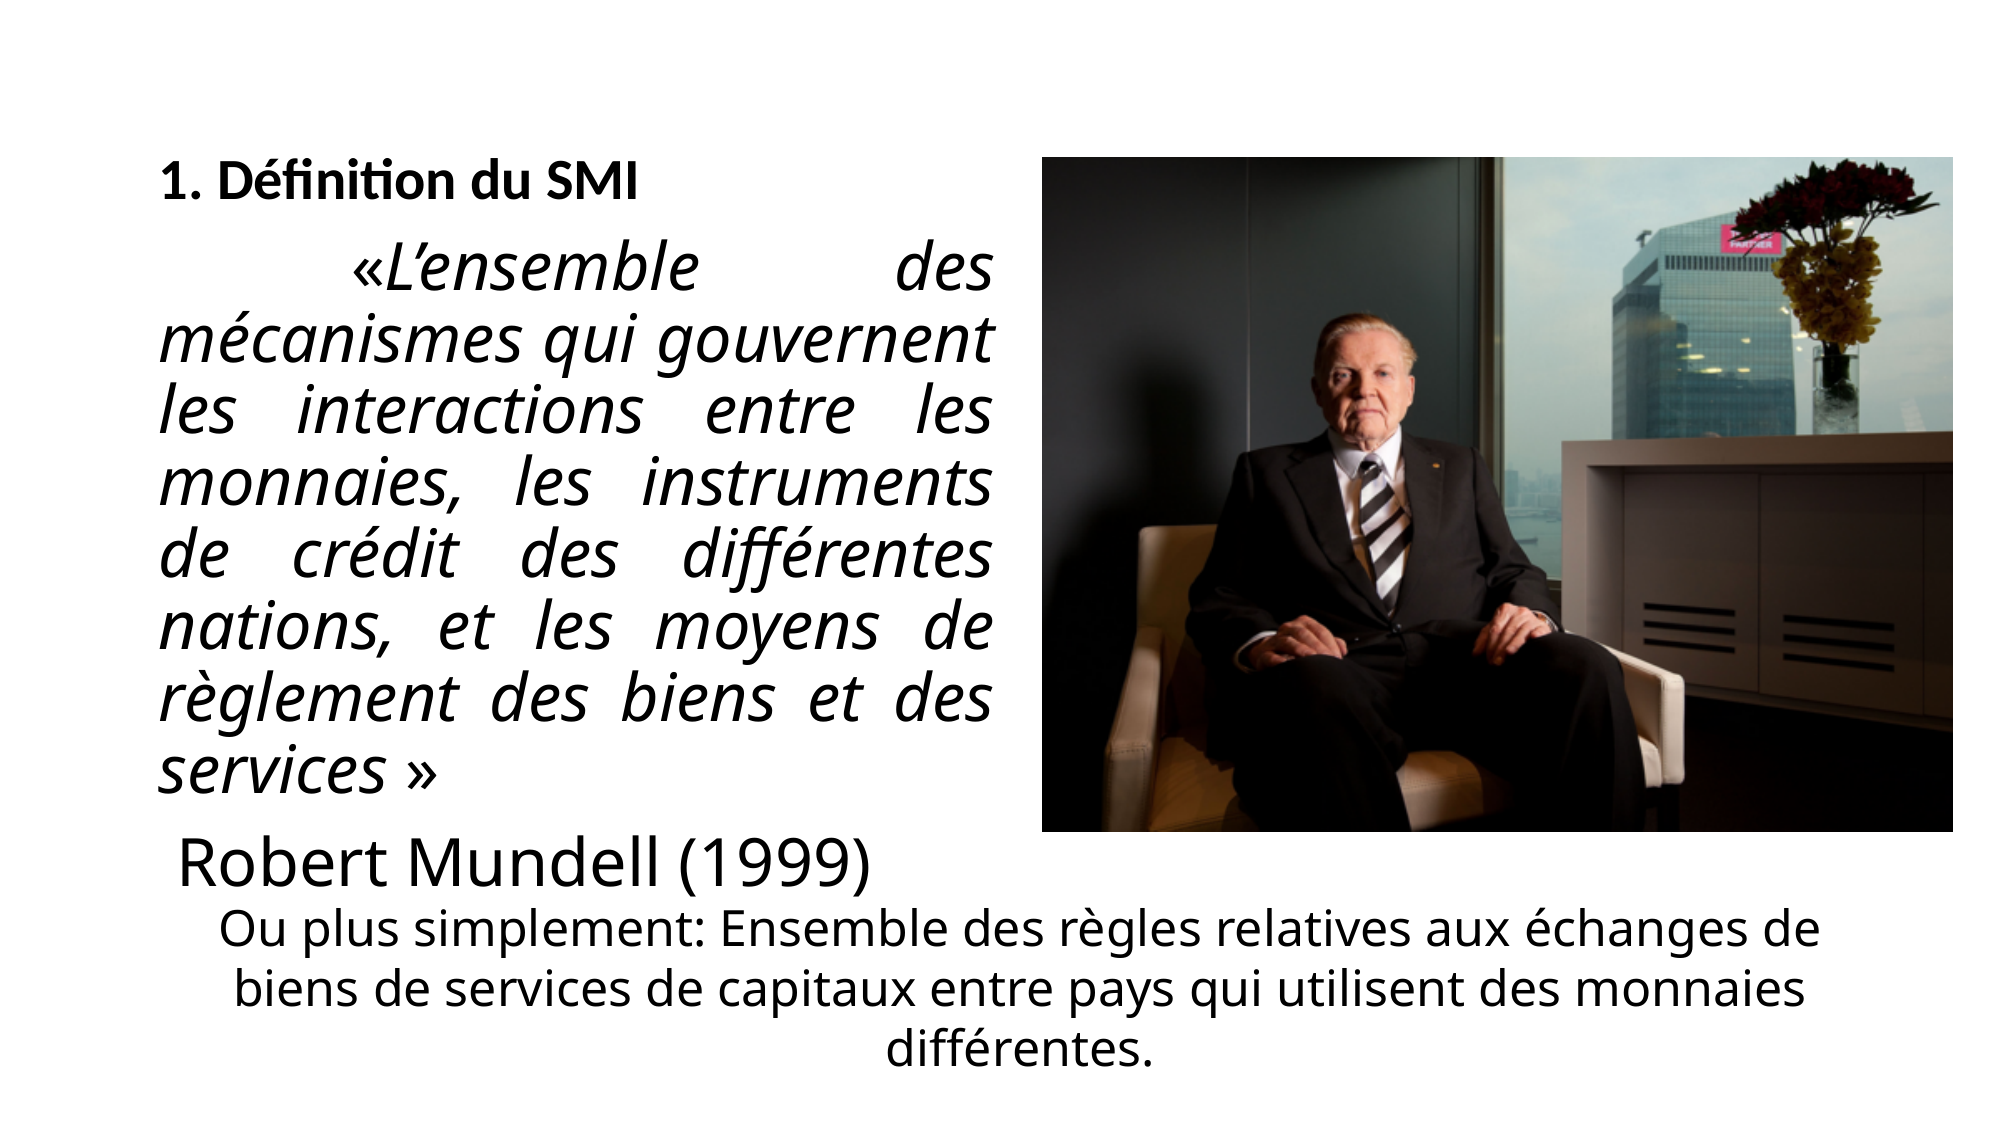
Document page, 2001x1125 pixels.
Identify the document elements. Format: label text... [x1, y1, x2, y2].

text_box Ou plus simplement: Ensemble des règles relatives aux échanges de biens de services de capitaux entre pays qui utilisent des monnaies différentes. [143, 889, 1897, 1084]
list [1042, 157, 1953, 832]
list 1. Définition du SMI «L’ensemble des mécanismes qui gouvernent les interactions entre les monnaies, les instruments de crédit des différentes nations, et les moyens de règlement des biens et des services » Robert Mundell (1999) [144, 141, 1011, 889]
